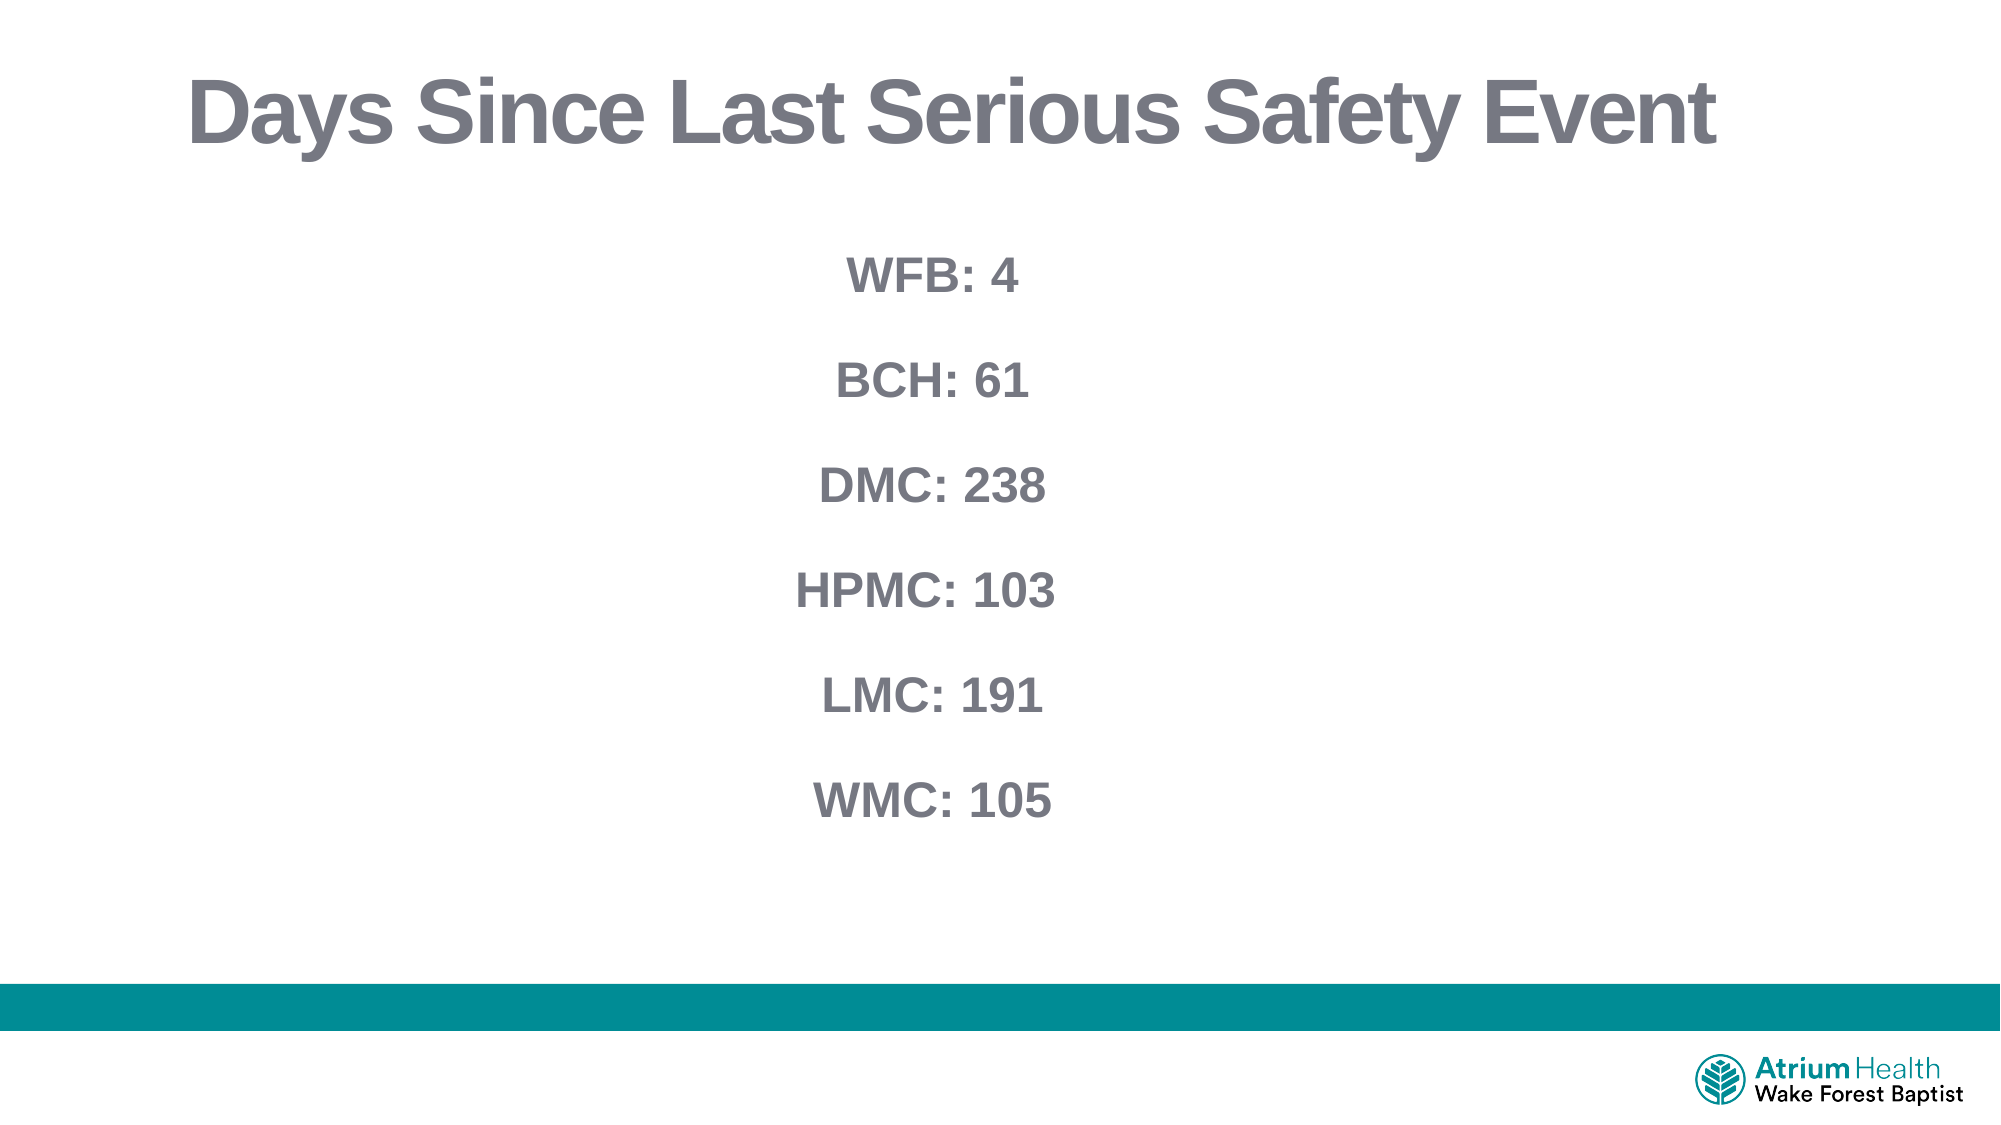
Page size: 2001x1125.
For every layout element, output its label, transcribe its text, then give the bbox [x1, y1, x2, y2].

text_box WFB: 4 BCH: 61 DMC: 238 HPMC: 103 LMC: 191 WMC: 105 [257, 234, 1608, 835]
text_box Days Since Last Serious Safety Event [90, 56, 1816, 275]
picture [1695, 1054, 1963, 1106]
